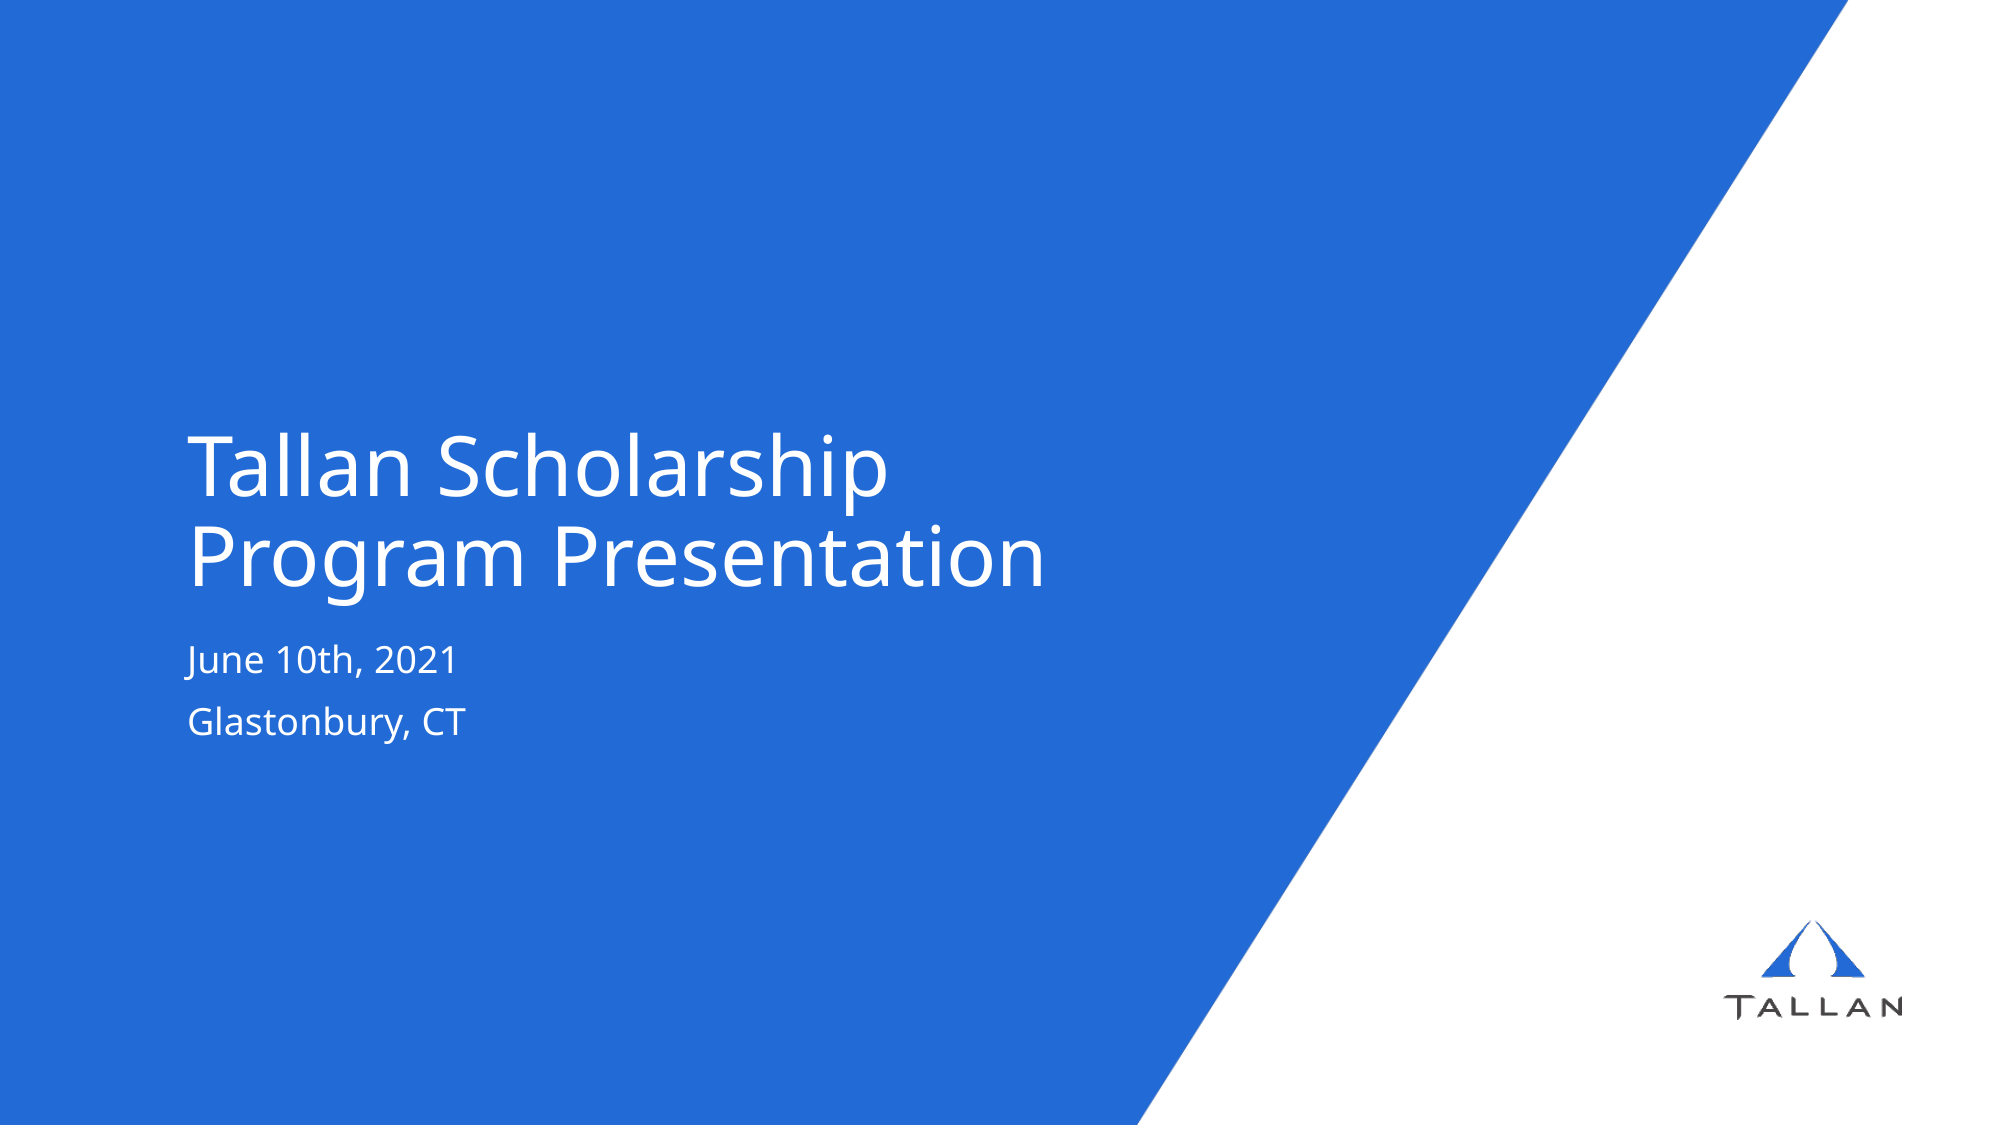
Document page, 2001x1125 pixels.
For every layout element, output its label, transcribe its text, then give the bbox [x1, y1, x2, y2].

subtitle June 10th, 2021 Glastonbury, CT [172, 634, 1150, 716]
picture [0, 0, 2001, 1125]
title Tallan Scholarship Program Presentation [172, 424, 1354, 613]
